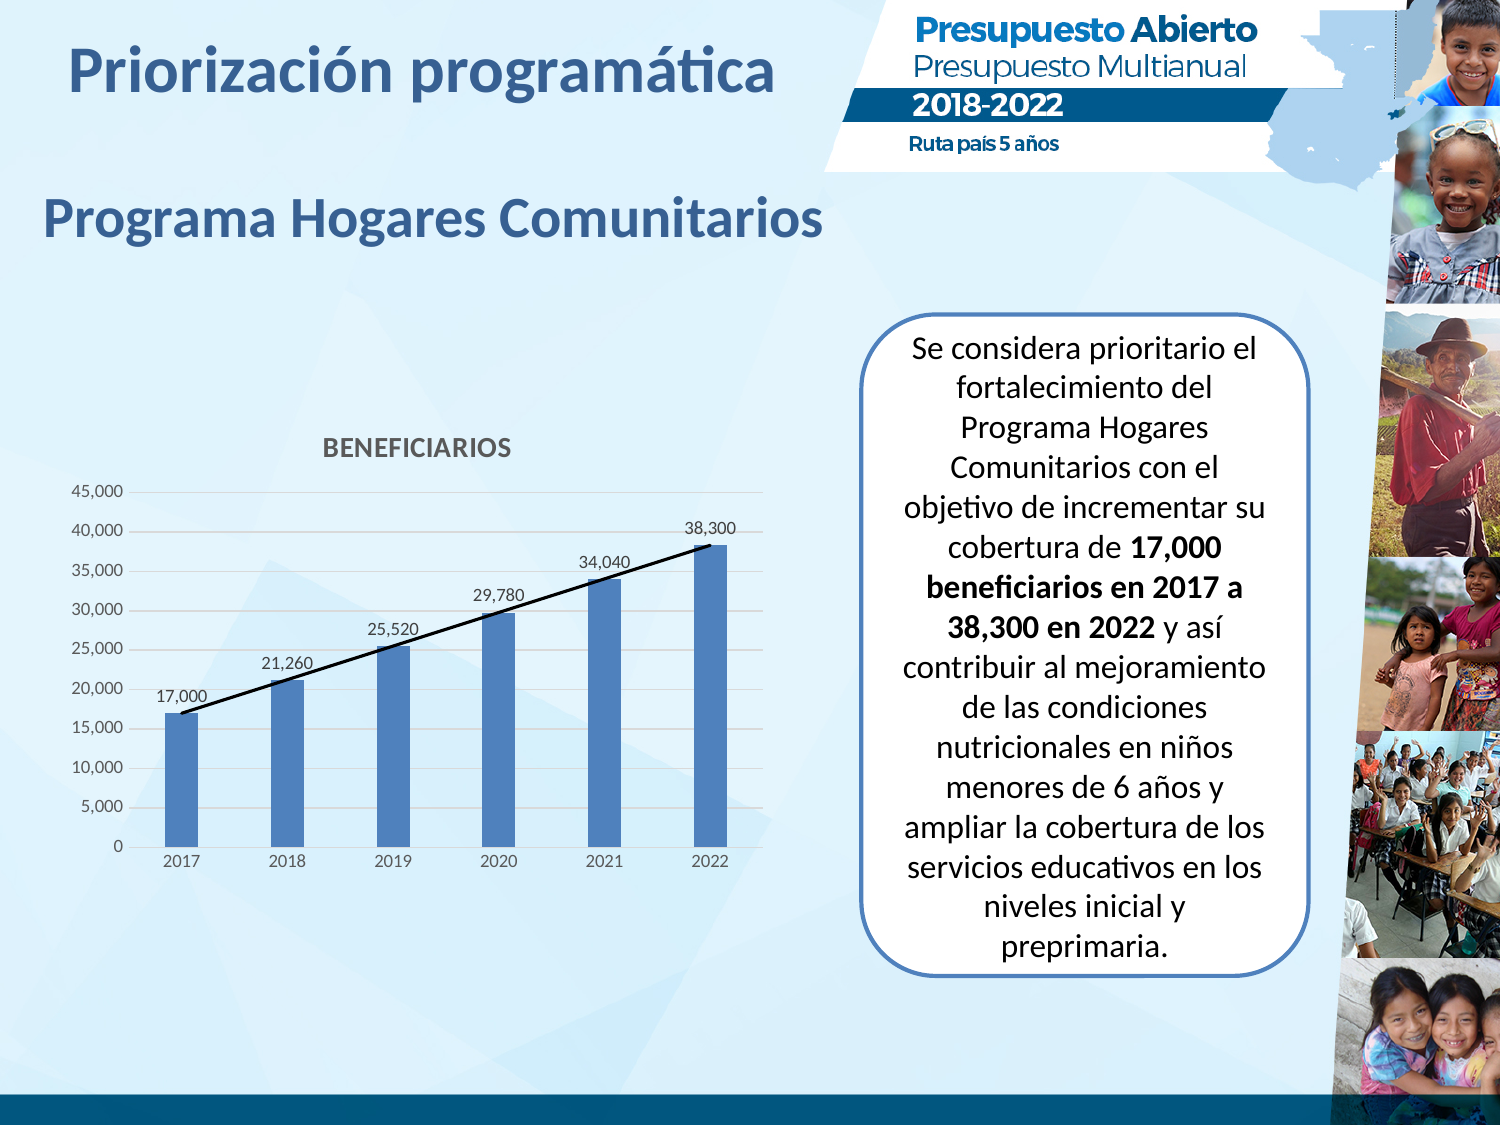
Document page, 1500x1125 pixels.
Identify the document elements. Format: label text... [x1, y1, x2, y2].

picture [1401, 1104, 1409, 1113]
text_box Se considera prioritario el fortalecimiento del Programa Hogares Comunitarios con el objetivo de incrementar su cobertura de 17,000 beneficiarios en 2017 a 38,300 en 2022 y así contribuir al mejoramiento de las condiciones nutricionales en niños menores de 6 años y ampliar la cobertura de los servicios educativos en los niveles inicial y preprimaria. [859, 312, 1311, 979]
title Priorización programática [53, 24, 835, 108]
picture [0, 0, 1500, 1125]
chart [56, 408, 778, 882]
text_box Programa Hogares Comunitarios [28, 172, 860, 256]
